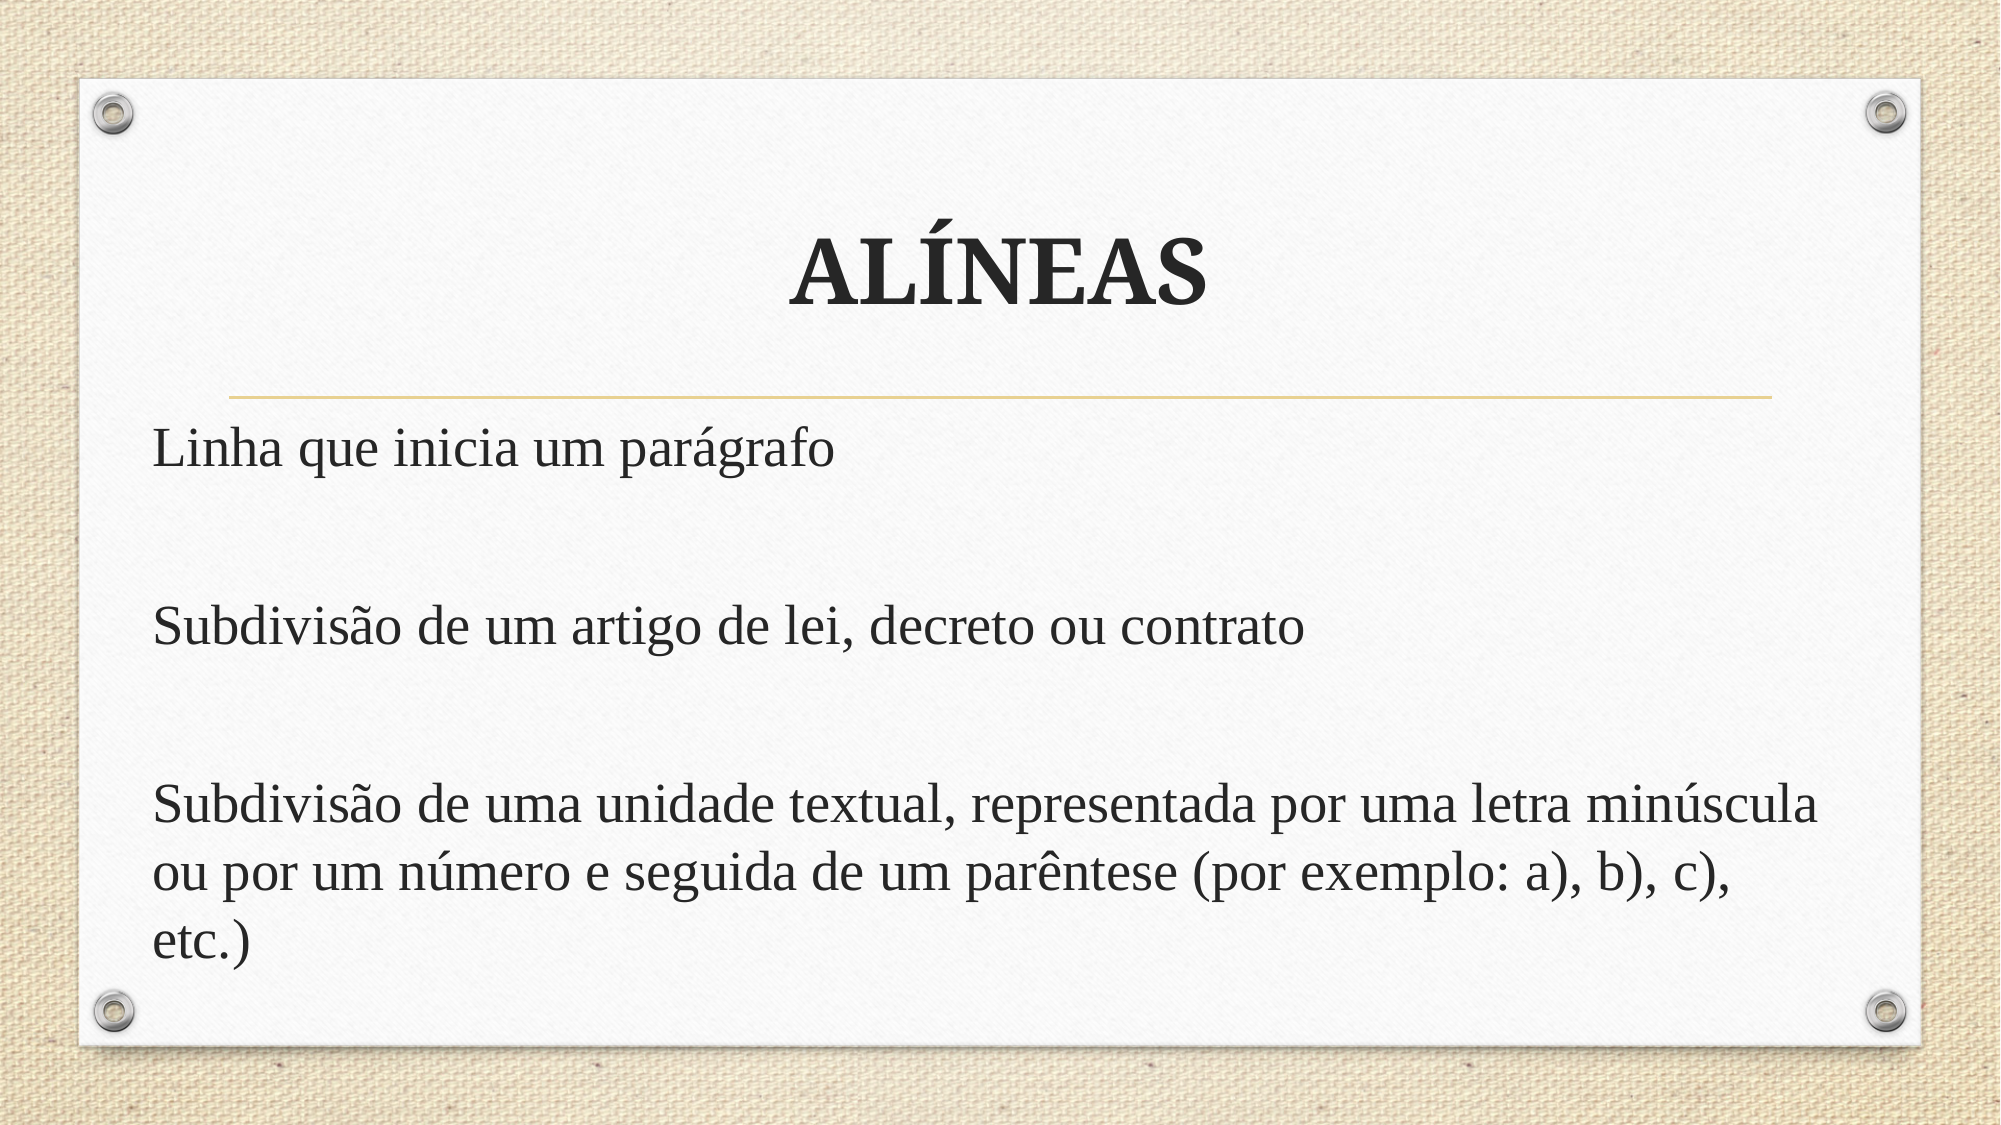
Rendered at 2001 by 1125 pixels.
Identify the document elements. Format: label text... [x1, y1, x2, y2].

picture [0, 0, 2001, 1125]
title ALÍNEAS [212, 161, 1788, 375]
list Linha que inicia um parágrafo Subdivisão de um artigo de lei, decreto ou contrato Subdivisão de uma unidade textual, representada por uma letra minúscula ou por um número e seguida de um parêntese (por exemplo: a), b), c), etc.) [137, 401, 1854, 984]
